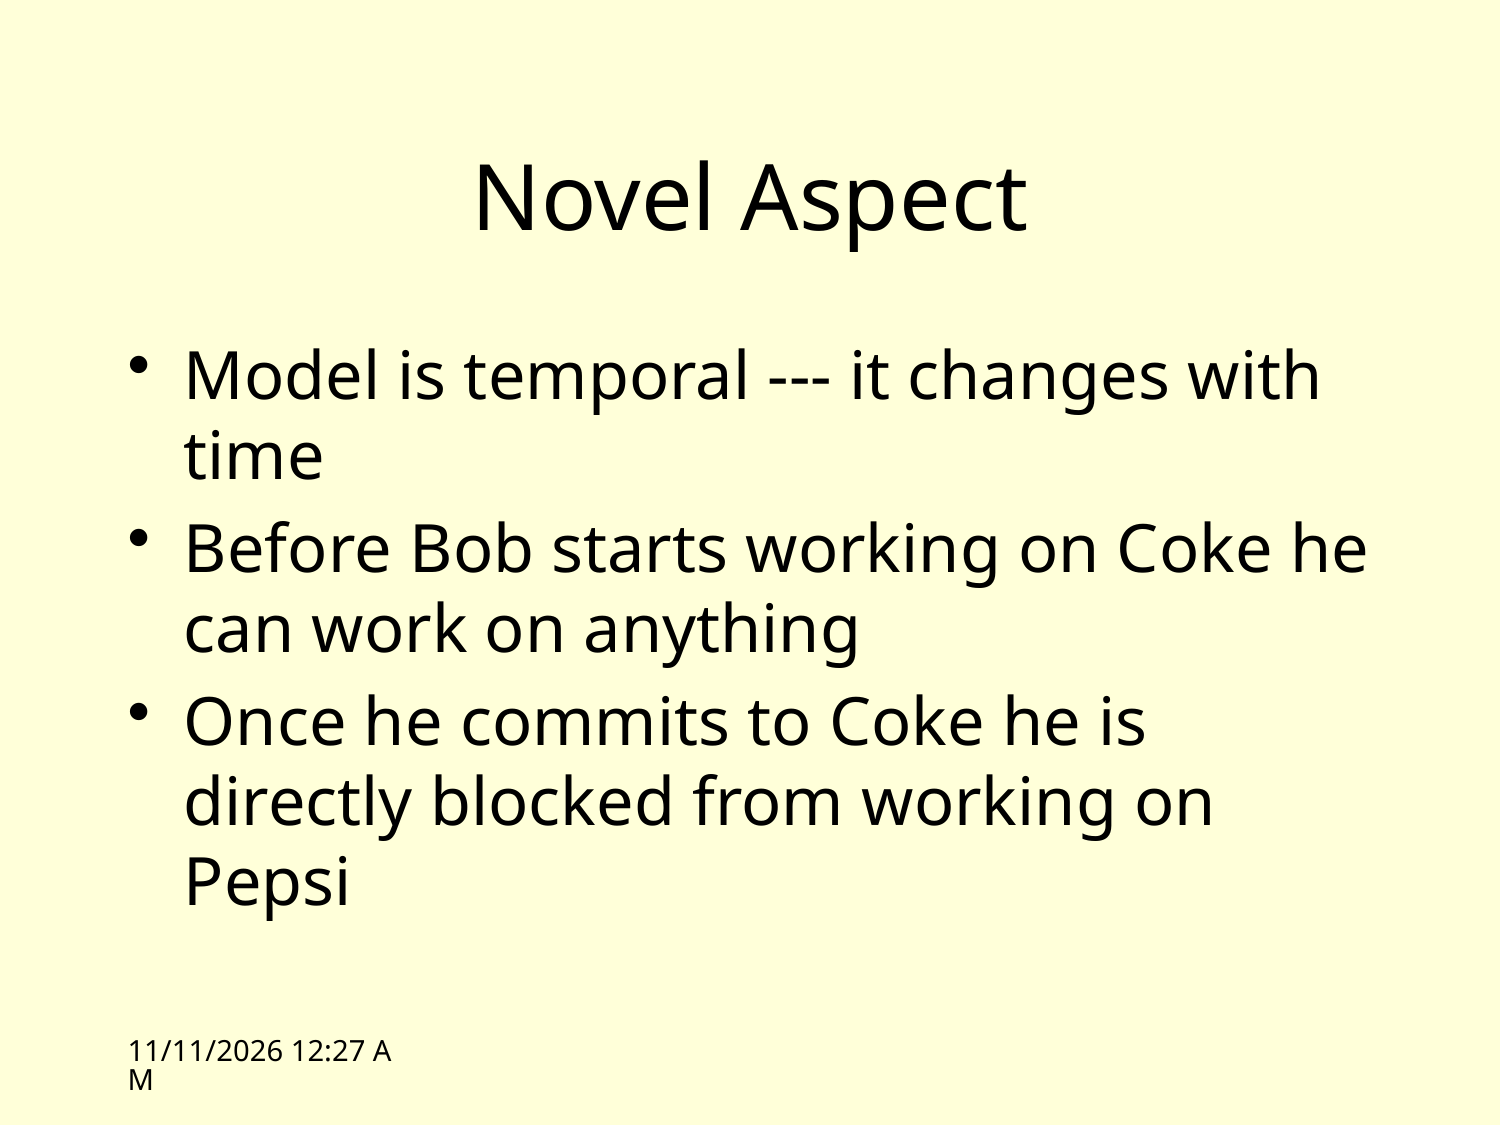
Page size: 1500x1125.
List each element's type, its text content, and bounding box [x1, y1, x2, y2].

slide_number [112, 1024, 426, 1101]
list Model is temporal --- it changes with time Before Bob starts working on Coke he can work on anything Once he commits to Coke he is directly blocked from working on Pepsi [112, 324, 1388, 1001]
title Novel Aspect [112, 99, 1388, 288]
